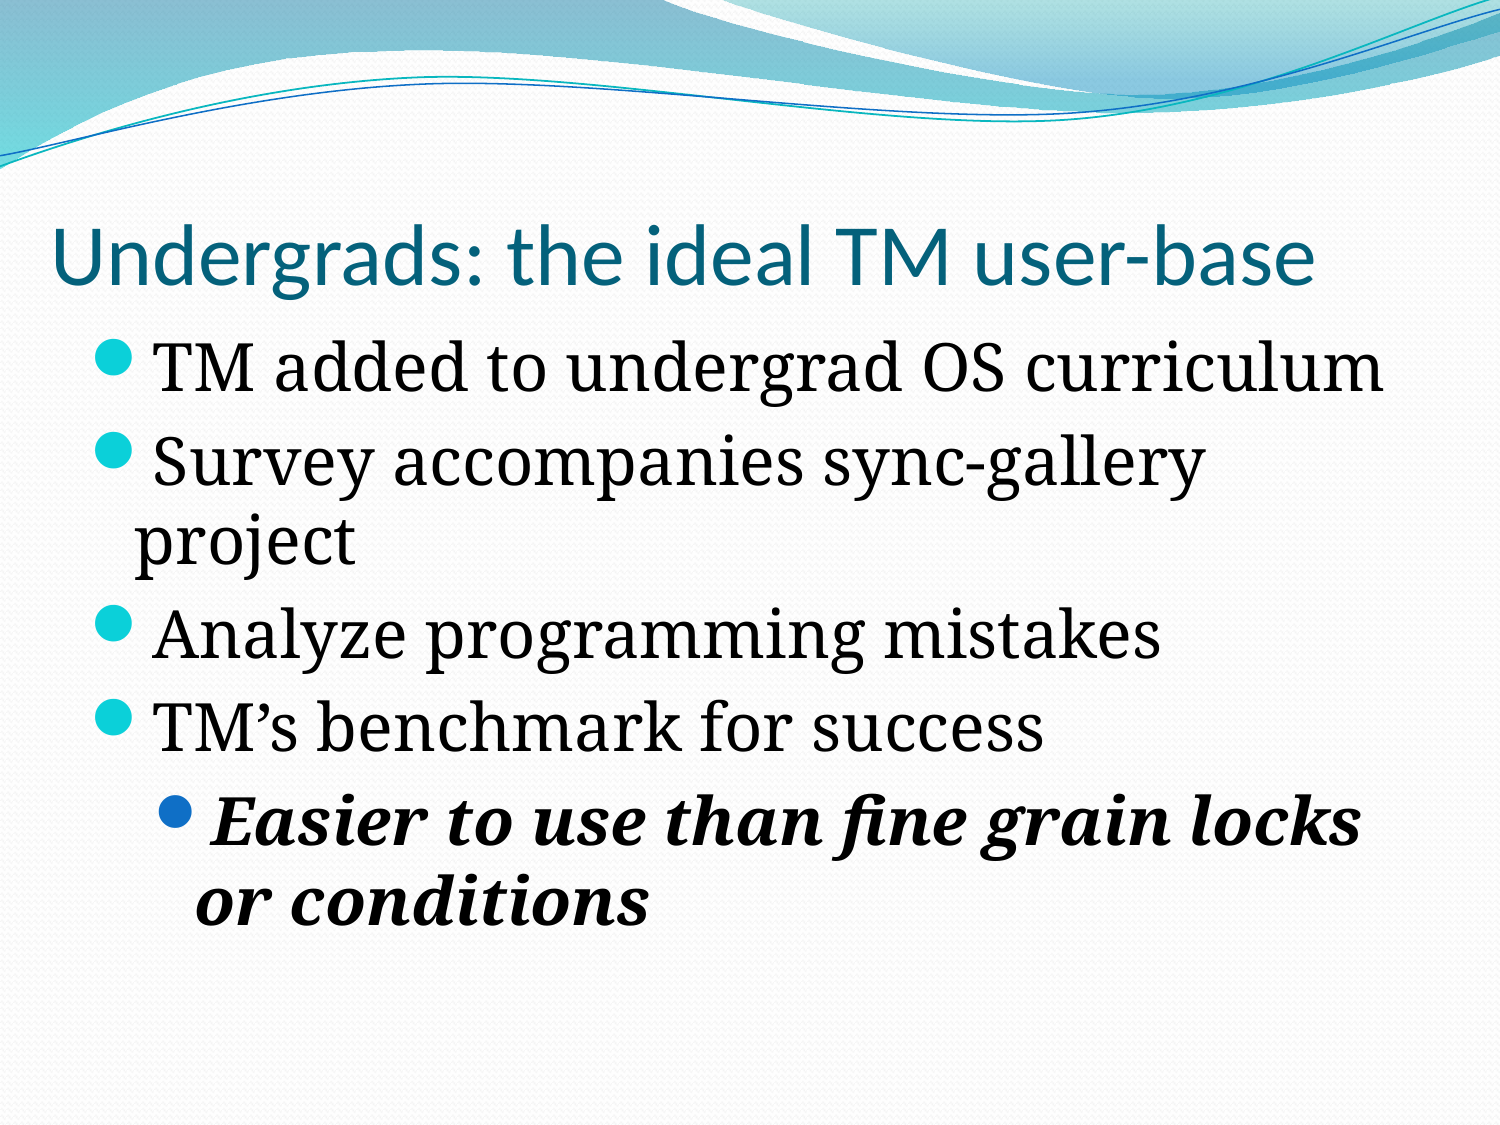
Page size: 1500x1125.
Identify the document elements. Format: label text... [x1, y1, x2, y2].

title Undergrads: the ideal TM user-base [50, 115, 1425, 303]
list TM added to undergrad OS curriculum Survey accompanies sync-gallery project Analyze programming mistakes TM’s benchmark for success Easier to use than fine grain locks or conditions [75, 317, 1425, 1038]
